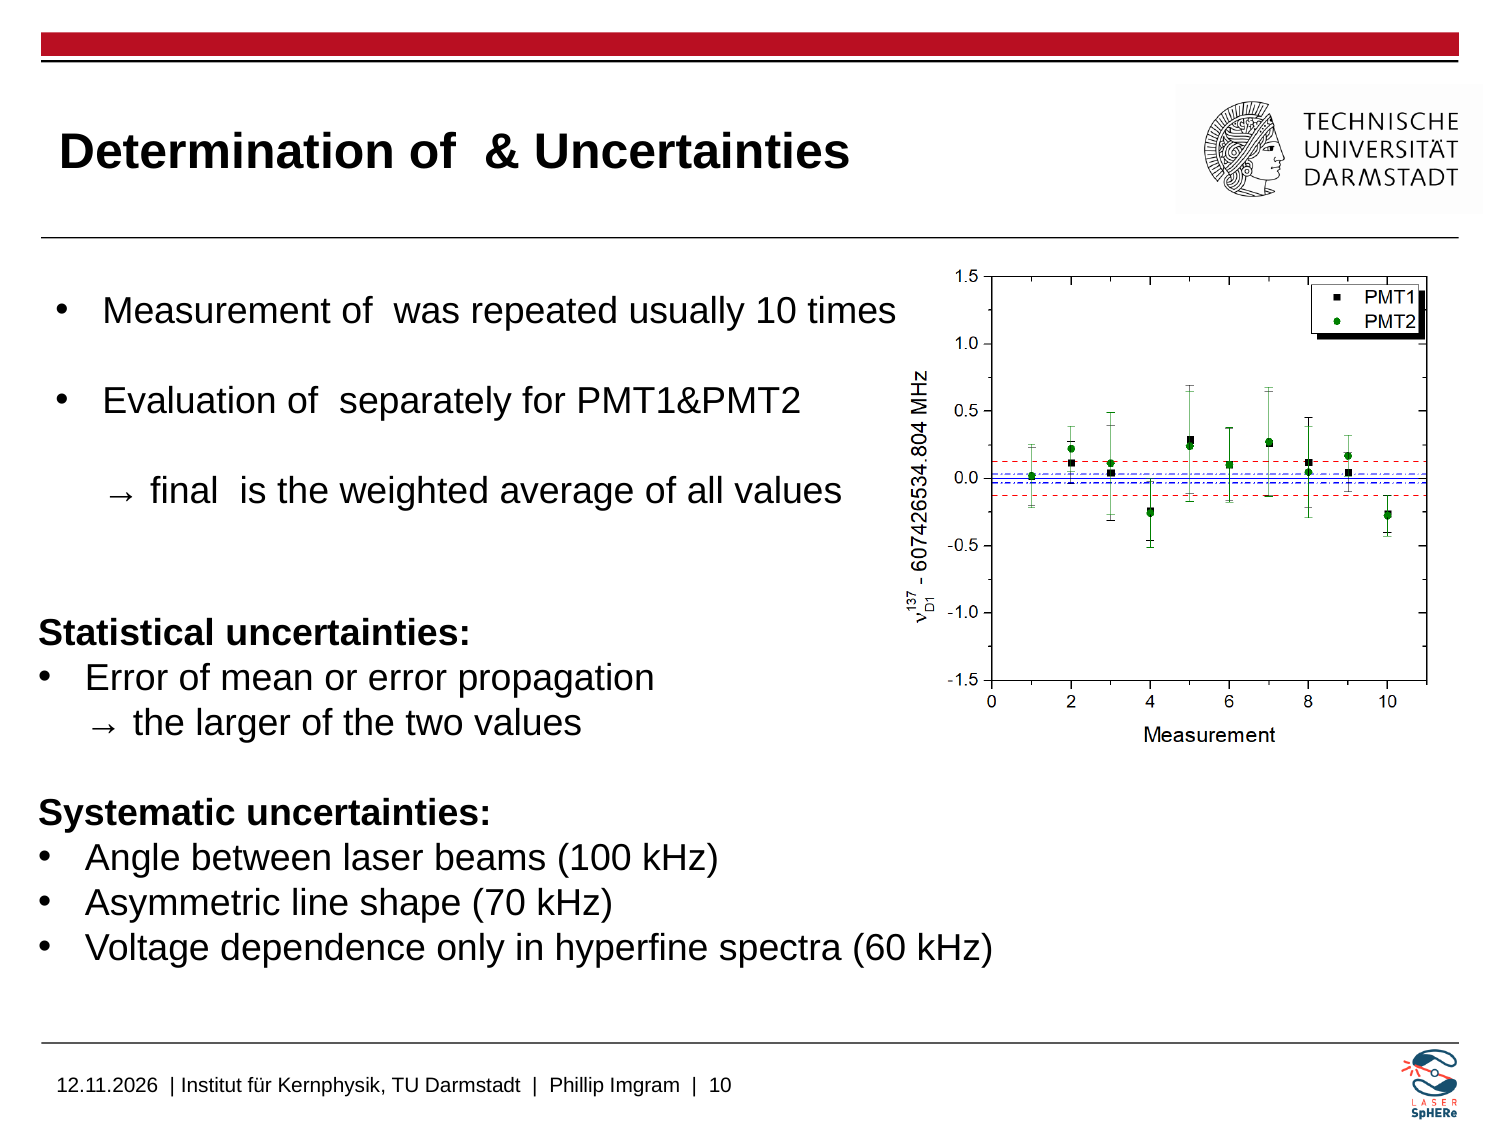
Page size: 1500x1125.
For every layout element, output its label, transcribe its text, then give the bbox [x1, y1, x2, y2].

picture [903, 261, 1436, 752]
picture [1399, 1046, 1459, 1121]
text_box Statistical uncertainties: Error of mean or error propagation → the larger of the two values Systematic uncertainties: Angle between laser beams (100 kHz) Asymmetric line shape (70 kHz) Voltage dependence only in hyperfine spectra (60 kHz) [23, 600, 1020, 976]
picture [1175, 84, 1483, 214]
